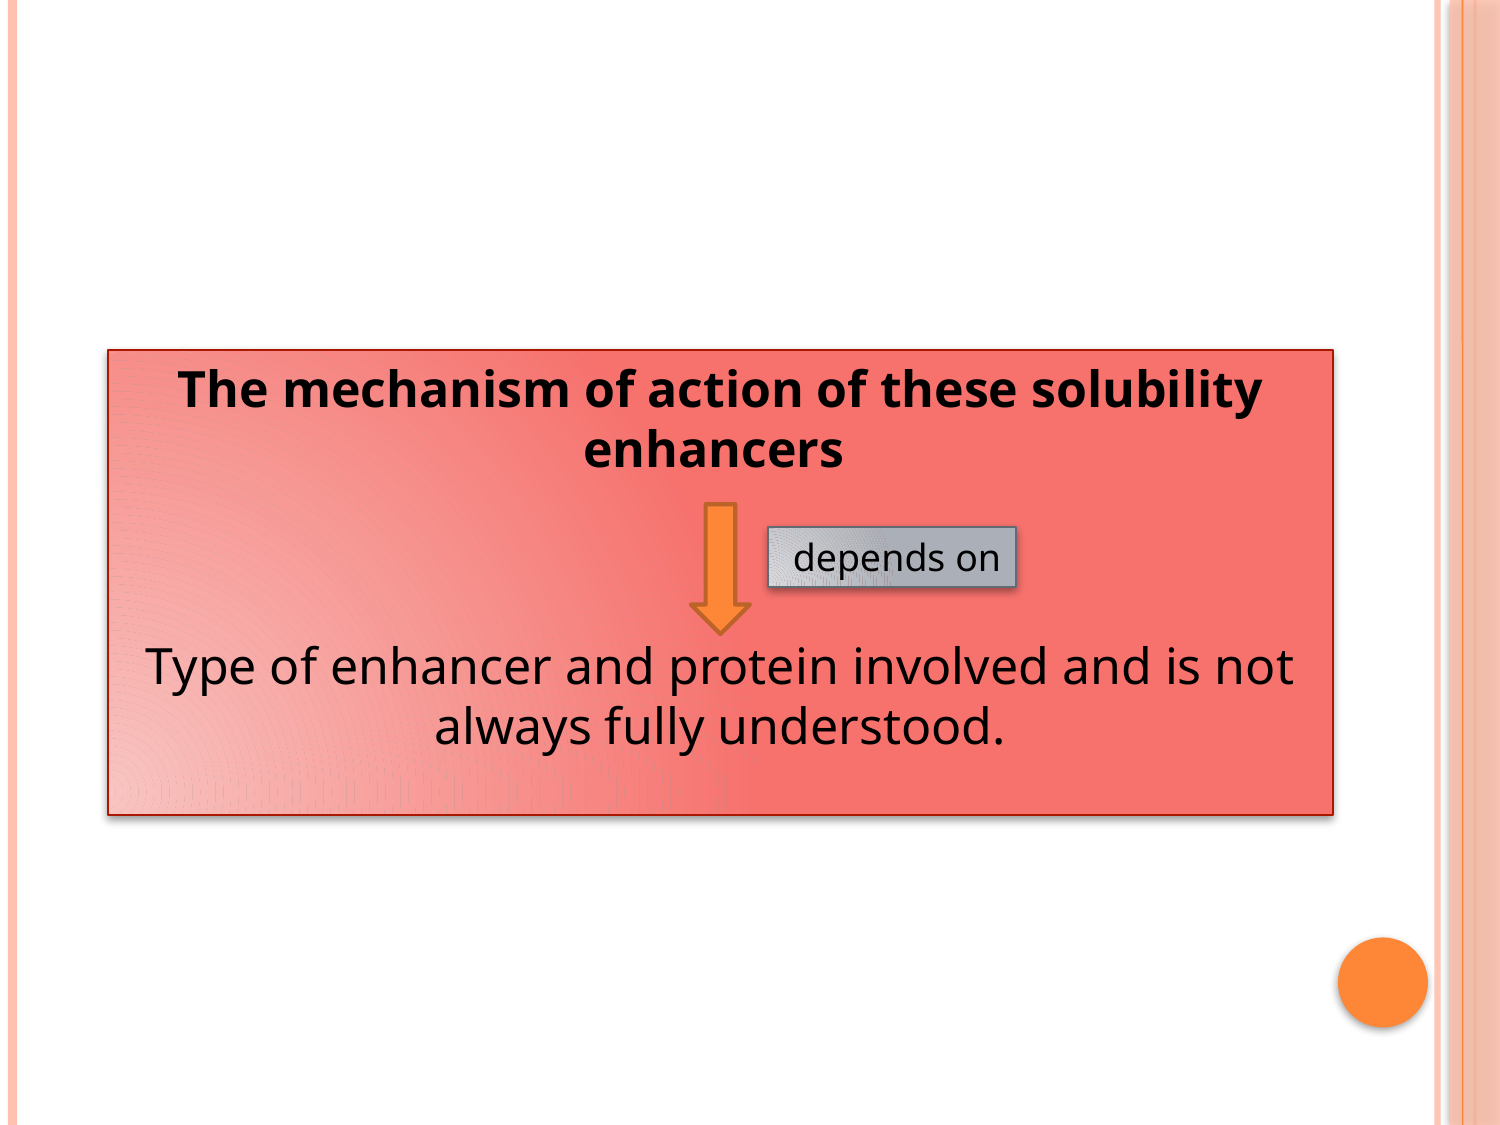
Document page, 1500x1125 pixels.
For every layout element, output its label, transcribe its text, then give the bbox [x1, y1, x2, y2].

text_box depends on [767, 526, 1017, 588]
text_box [688, 502, 752, 637]
list The mechanism of action of these solubility enhancers Type of enhancer and protein involved and is not always fully understood. [107, 349, 1334, 816]
